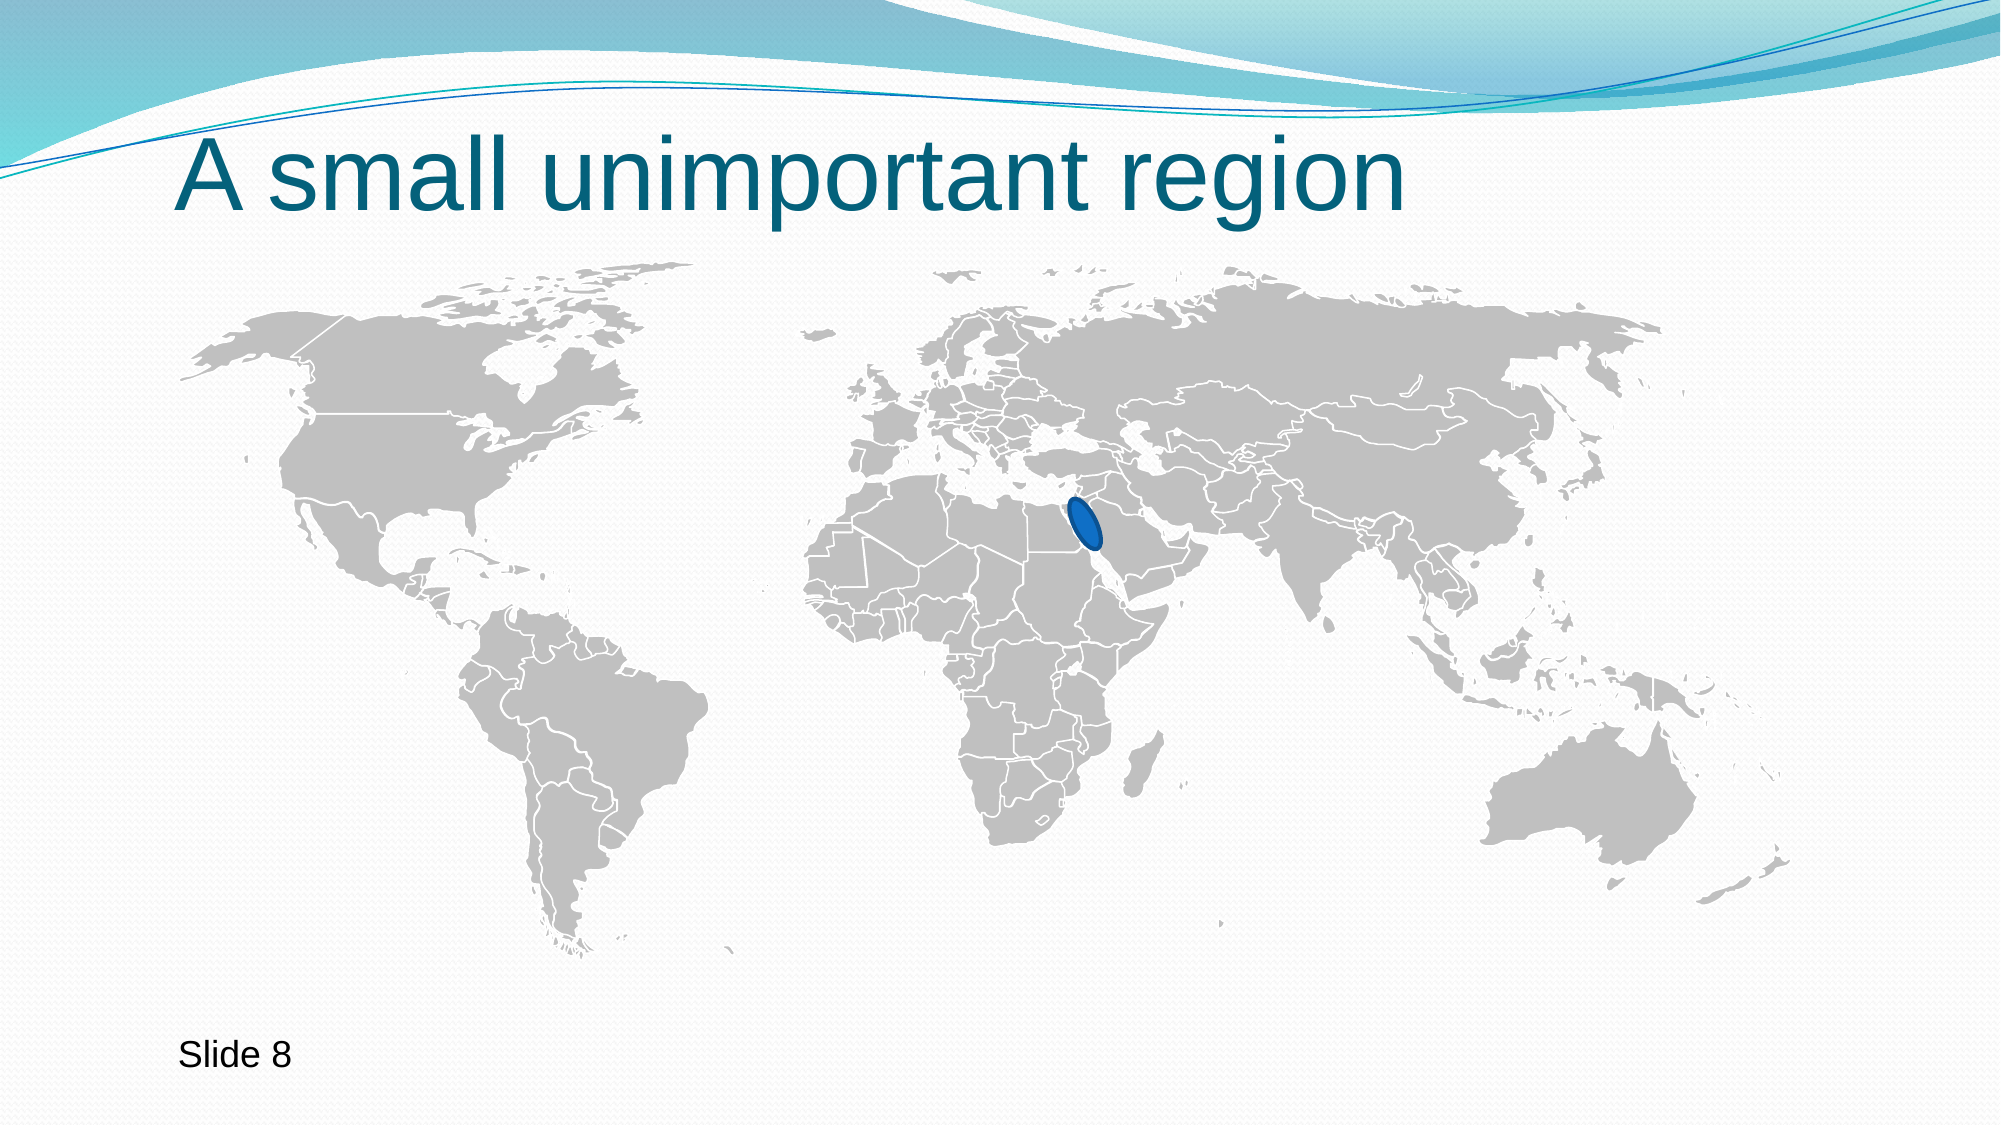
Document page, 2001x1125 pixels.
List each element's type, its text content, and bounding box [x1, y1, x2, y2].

text_box A small unimportant region [159, 98, 1587, 235]
text_box Slide 8 [163, 1023, 341, 1125]
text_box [178, 260, 1792, 961]
